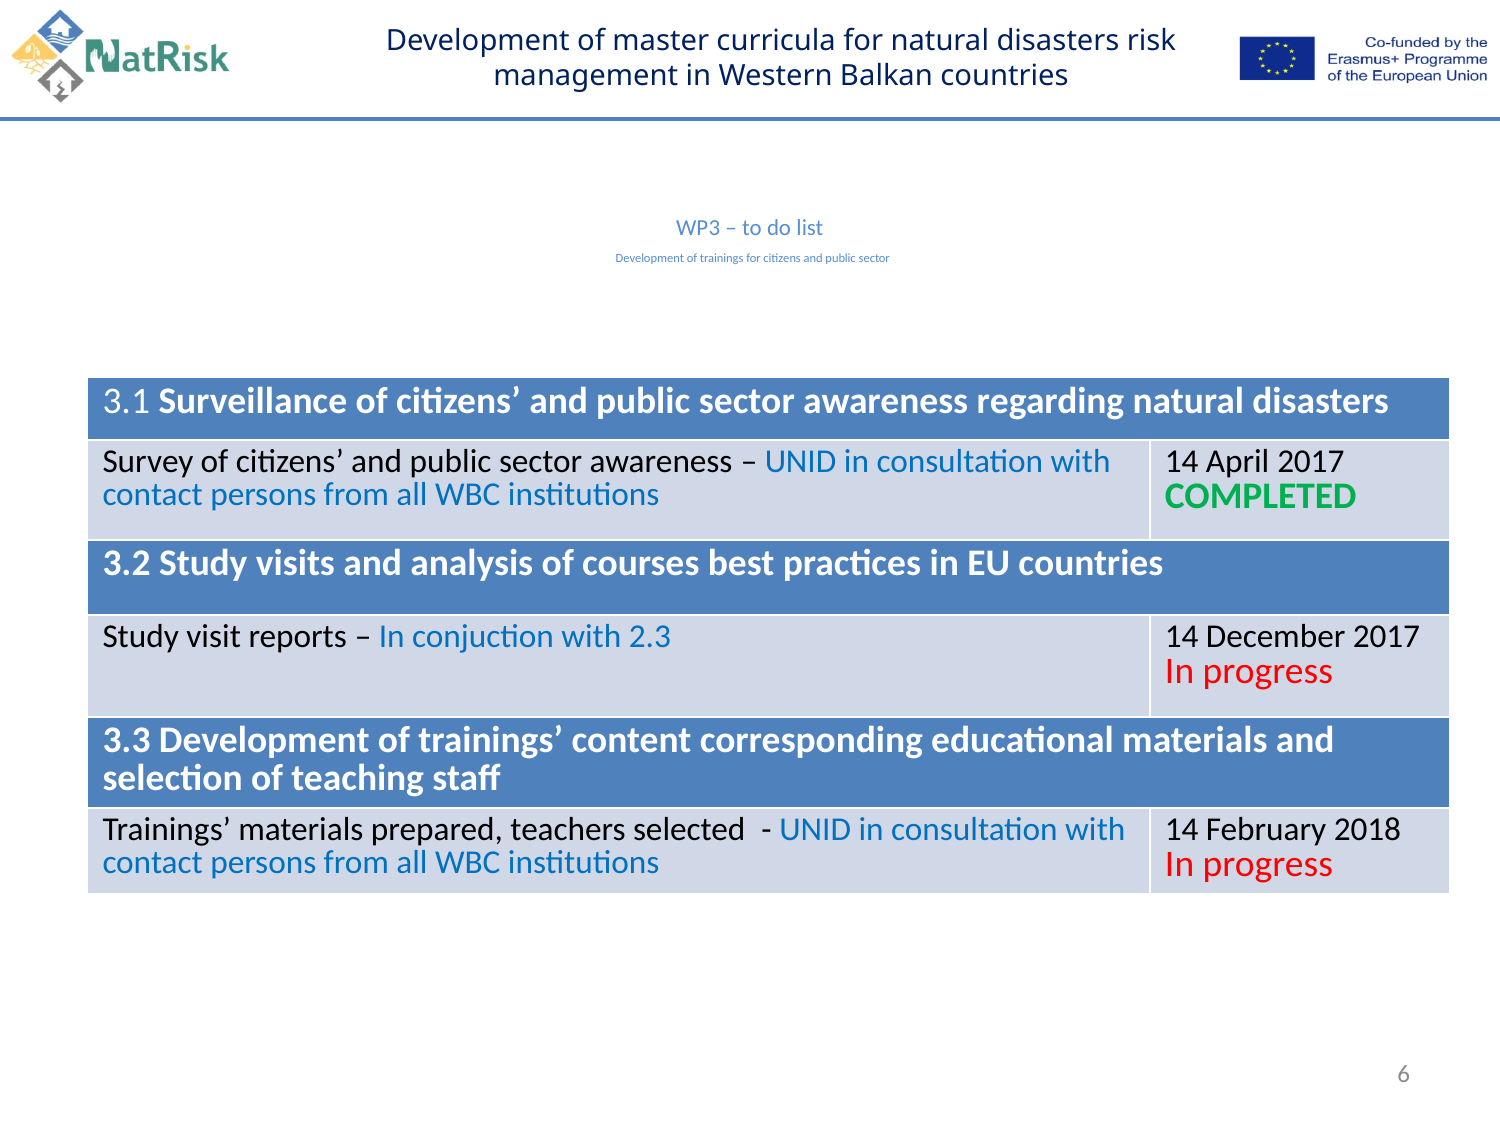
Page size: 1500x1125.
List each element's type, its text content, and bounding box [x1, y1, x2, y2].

table_cell 3.3 Development of trainings’ content corresponding educational materials and selection of teaching staff [88, 718, 1449, 807]
picture [1224, 24, 1500, 93]
picture [0, 0, 238, 113]
table_header 3.1 Surveillance of citizens’ and public sector awareness regarding natural disasters [88, 378, 1449, 439]
slide_number 6 [1074, 1042, 1425, 1103]
table_cell 14 April 2017 COMPLETED [1151, 441, 1449, 539]
table_cell 14 February 2018 In progress [1151, 809, 1449, 893]
title WP3 – to do list Development of trainings for citizens and public sector [37, 204, 1463, 275]
text_box Development of master curricula for natural disasters risk management in Western Balkan countries [324, 24, 1223, 88]
table_cell 14 December 2017 In progress [1151, 616, 1449, 716]
table_cell Survey of citizens’ and public sector awareness – UNID in consultation with contact persons from all WBC institutions [88, 441, 1149, 539]
table_cell Trainings’ materials prepared, teachers selected - UNID in consultation with contact persons from all WBC institutions [88, 809, 1149, 893]
table_cell Study visit reports – In conjuction with 2.3 [88, 616, 1149, 716]
table_cell 3.2 Study visits and analysis of courses best practices in EU countries [88, 541, 1449, 614]
